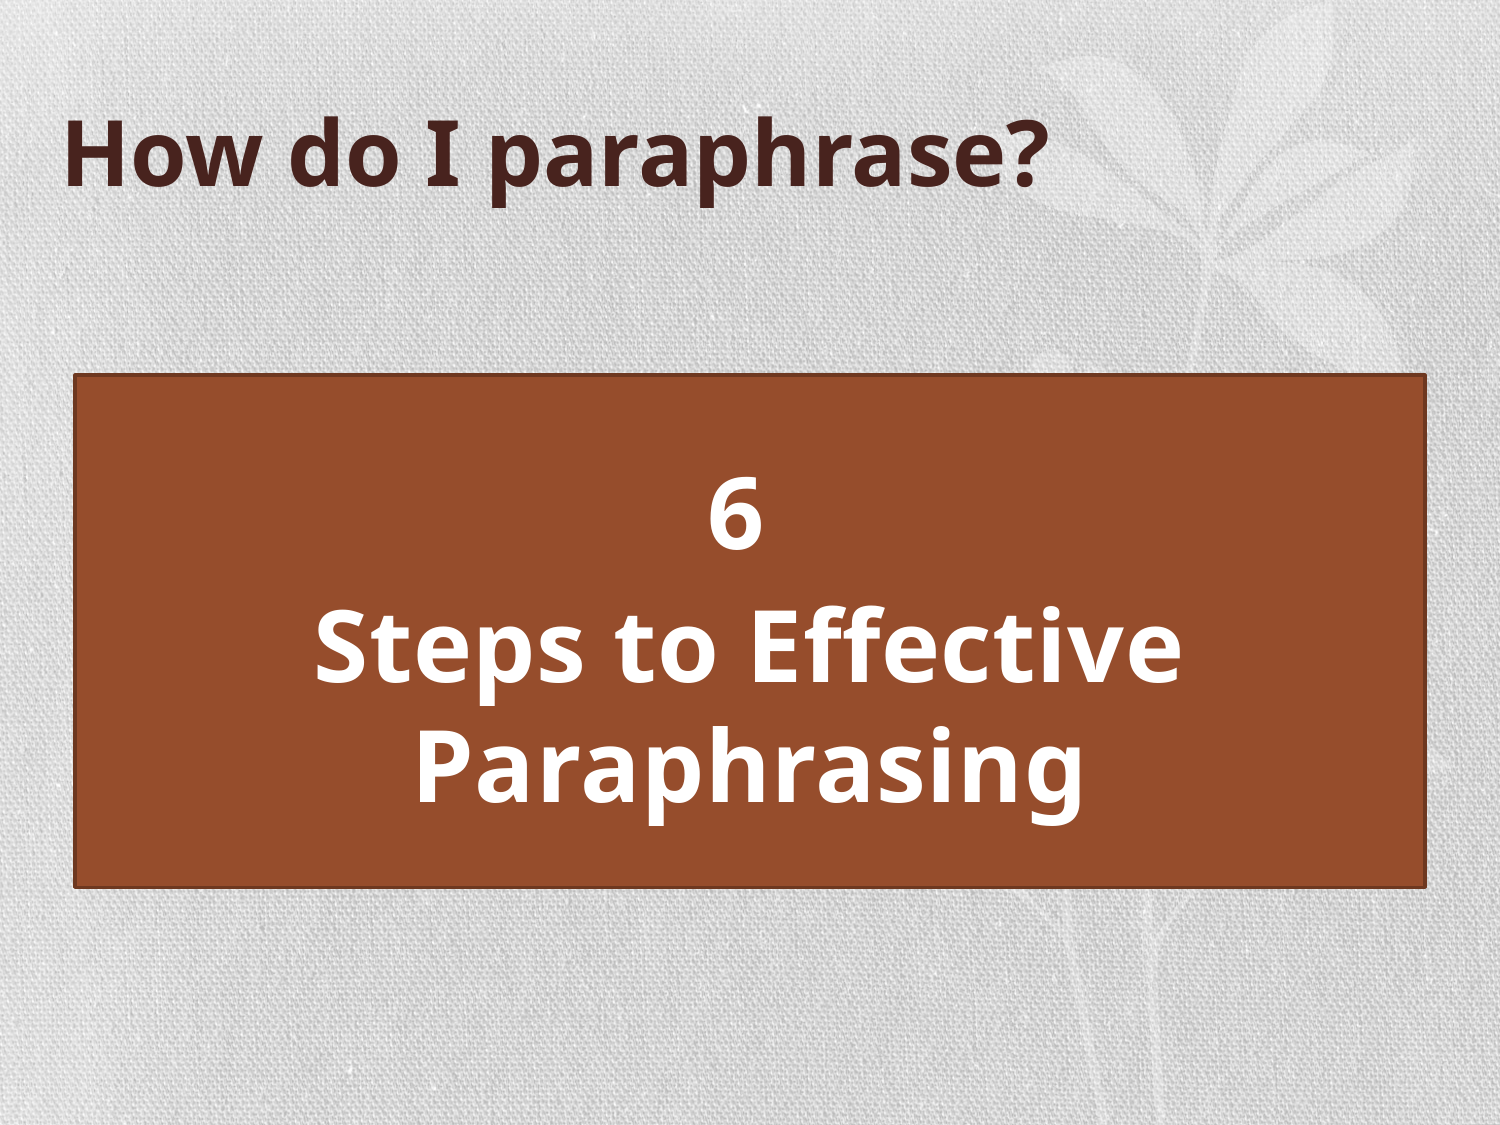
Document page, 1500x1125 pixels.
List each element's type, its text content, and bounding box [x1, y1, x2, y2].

title How do I paraphrase? [45, 37, 1455, 213]
list 6 Steps to Effective Paraphrasing [73, 373, 1427, 889]
